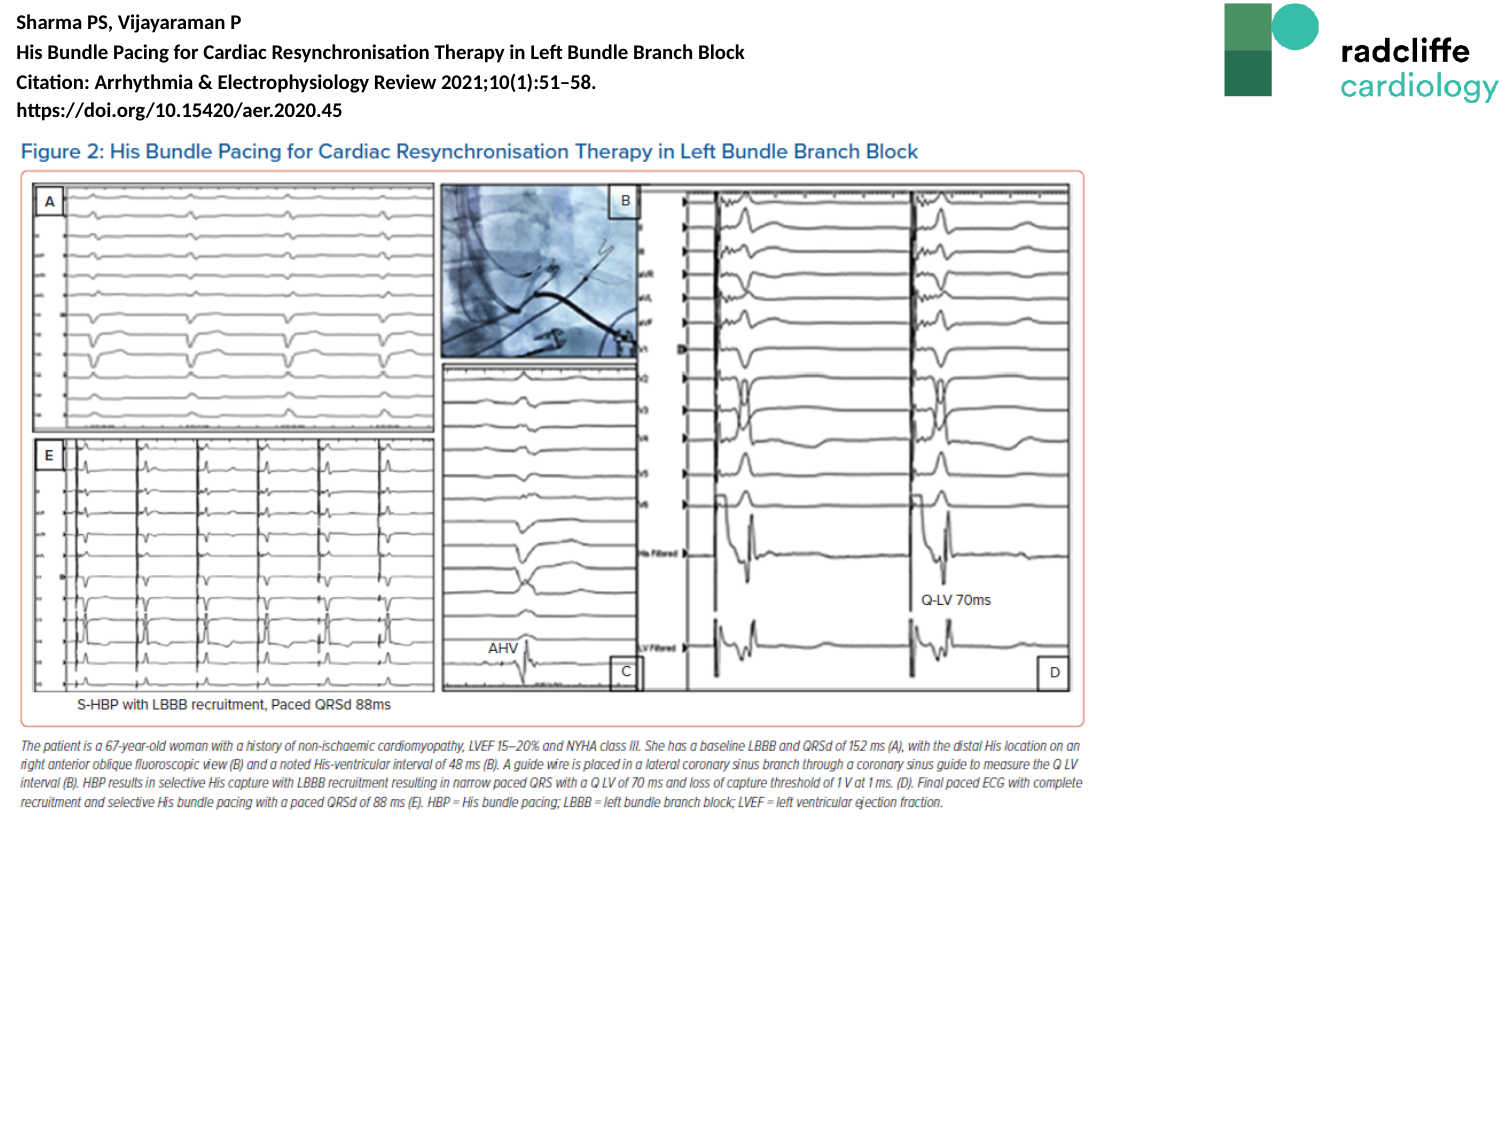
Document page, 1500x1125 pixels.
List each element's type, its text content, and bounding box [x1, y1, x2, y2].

picture [1, 124, 1096, 829]
text_box His Bundle Pacing for Cardiac Resynchronisation Therapy in Left Bundle Branch Block [1, 31, 1224, 60]
picture [1224, 1, 1499, 104]
text_box Citation: Arrhythmia & Electrophysiology Review 2021;10(1):51–58. [1, 60, 1224, 89]
text_box Sharma PS, Vijayaraman P [1, 1, 939, 31]
text_box https://doi.org/10.15420/aer.2020.45 [1, 89, 1500, 129]
